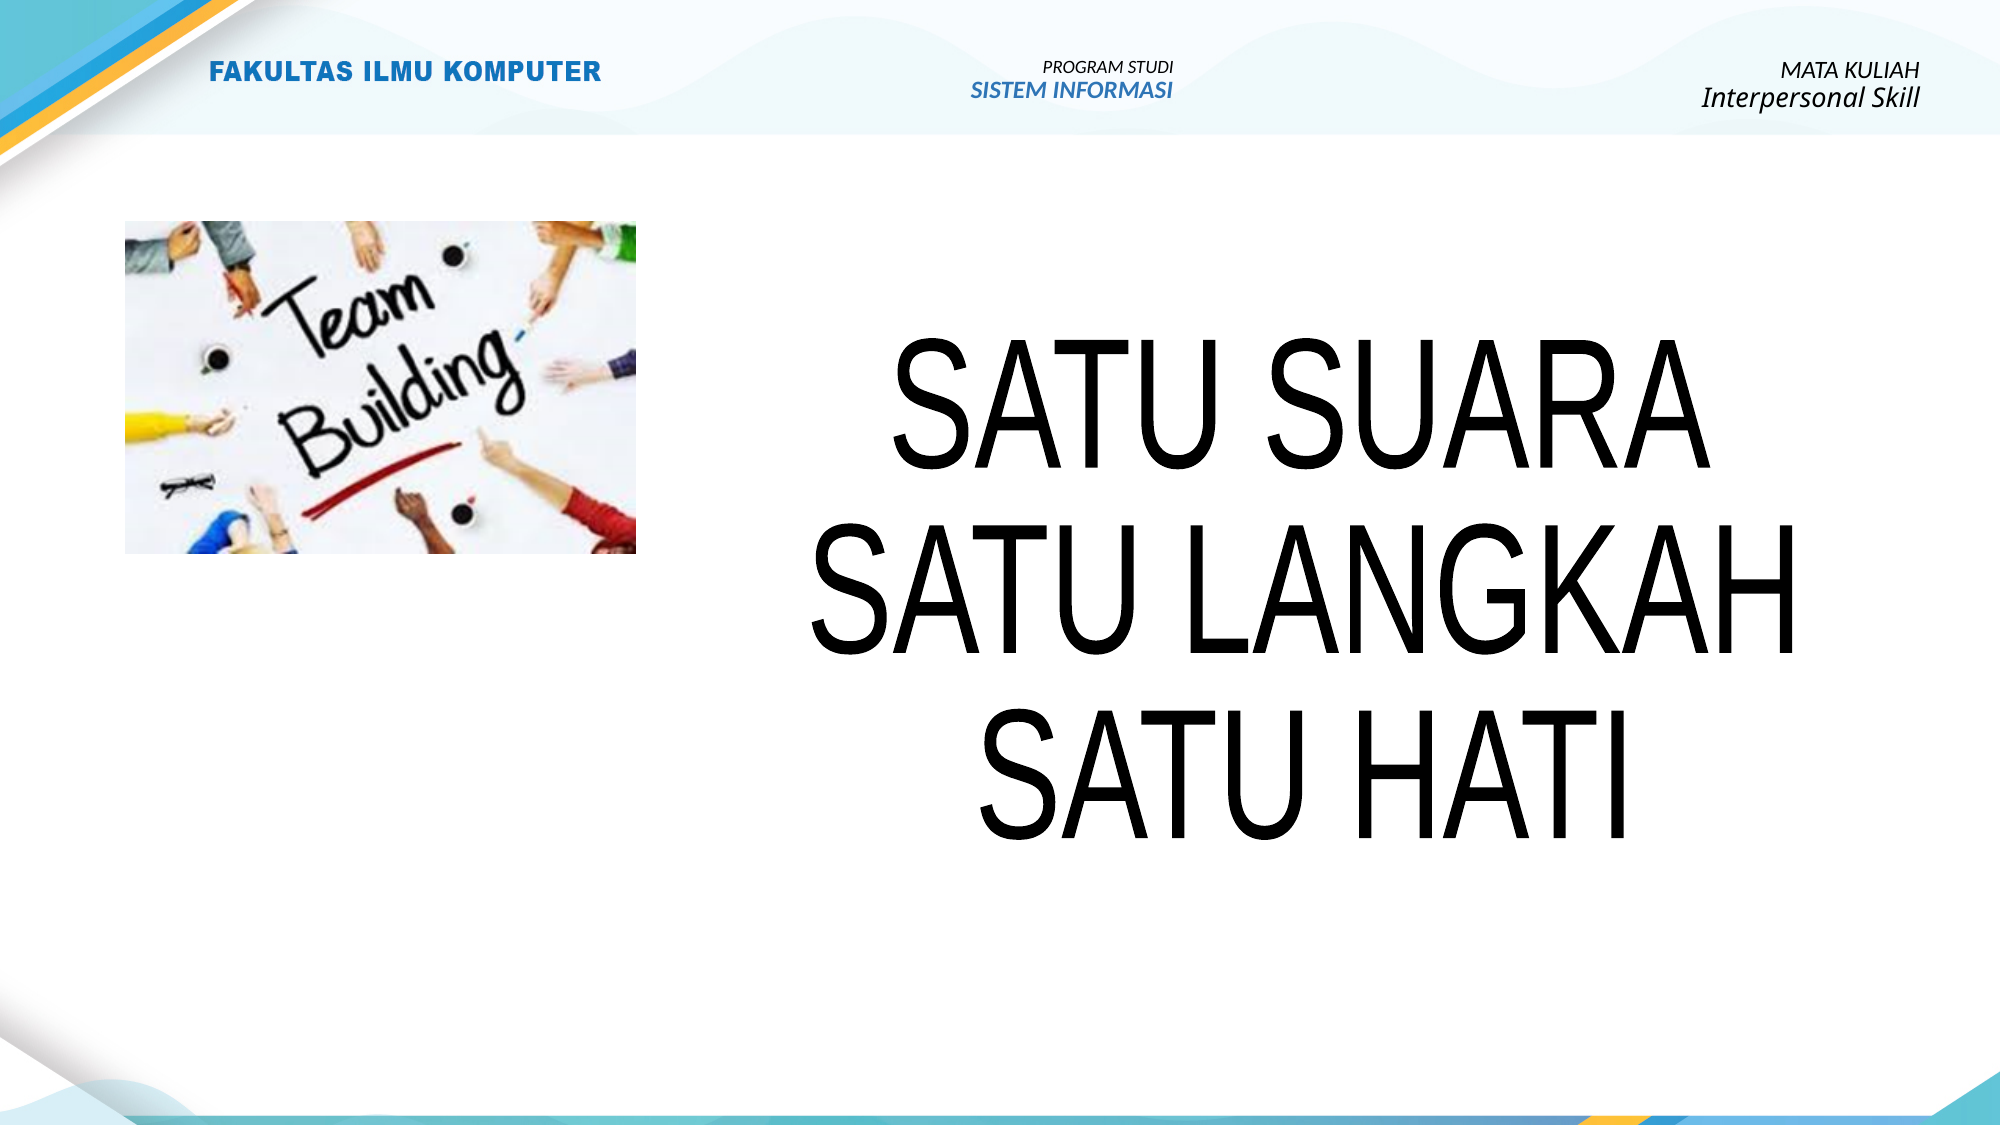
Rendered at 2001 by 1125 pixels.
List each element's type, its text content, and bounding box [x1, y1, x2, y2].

picture [0, 0, 2000, 1125]
text_box MATA KULIAH Interpersonal Skill [1425, 49, 1935, 161]
text_box PROGRAM STUDI SISTEM INFORMASI [811, 49, 1189, 134]
